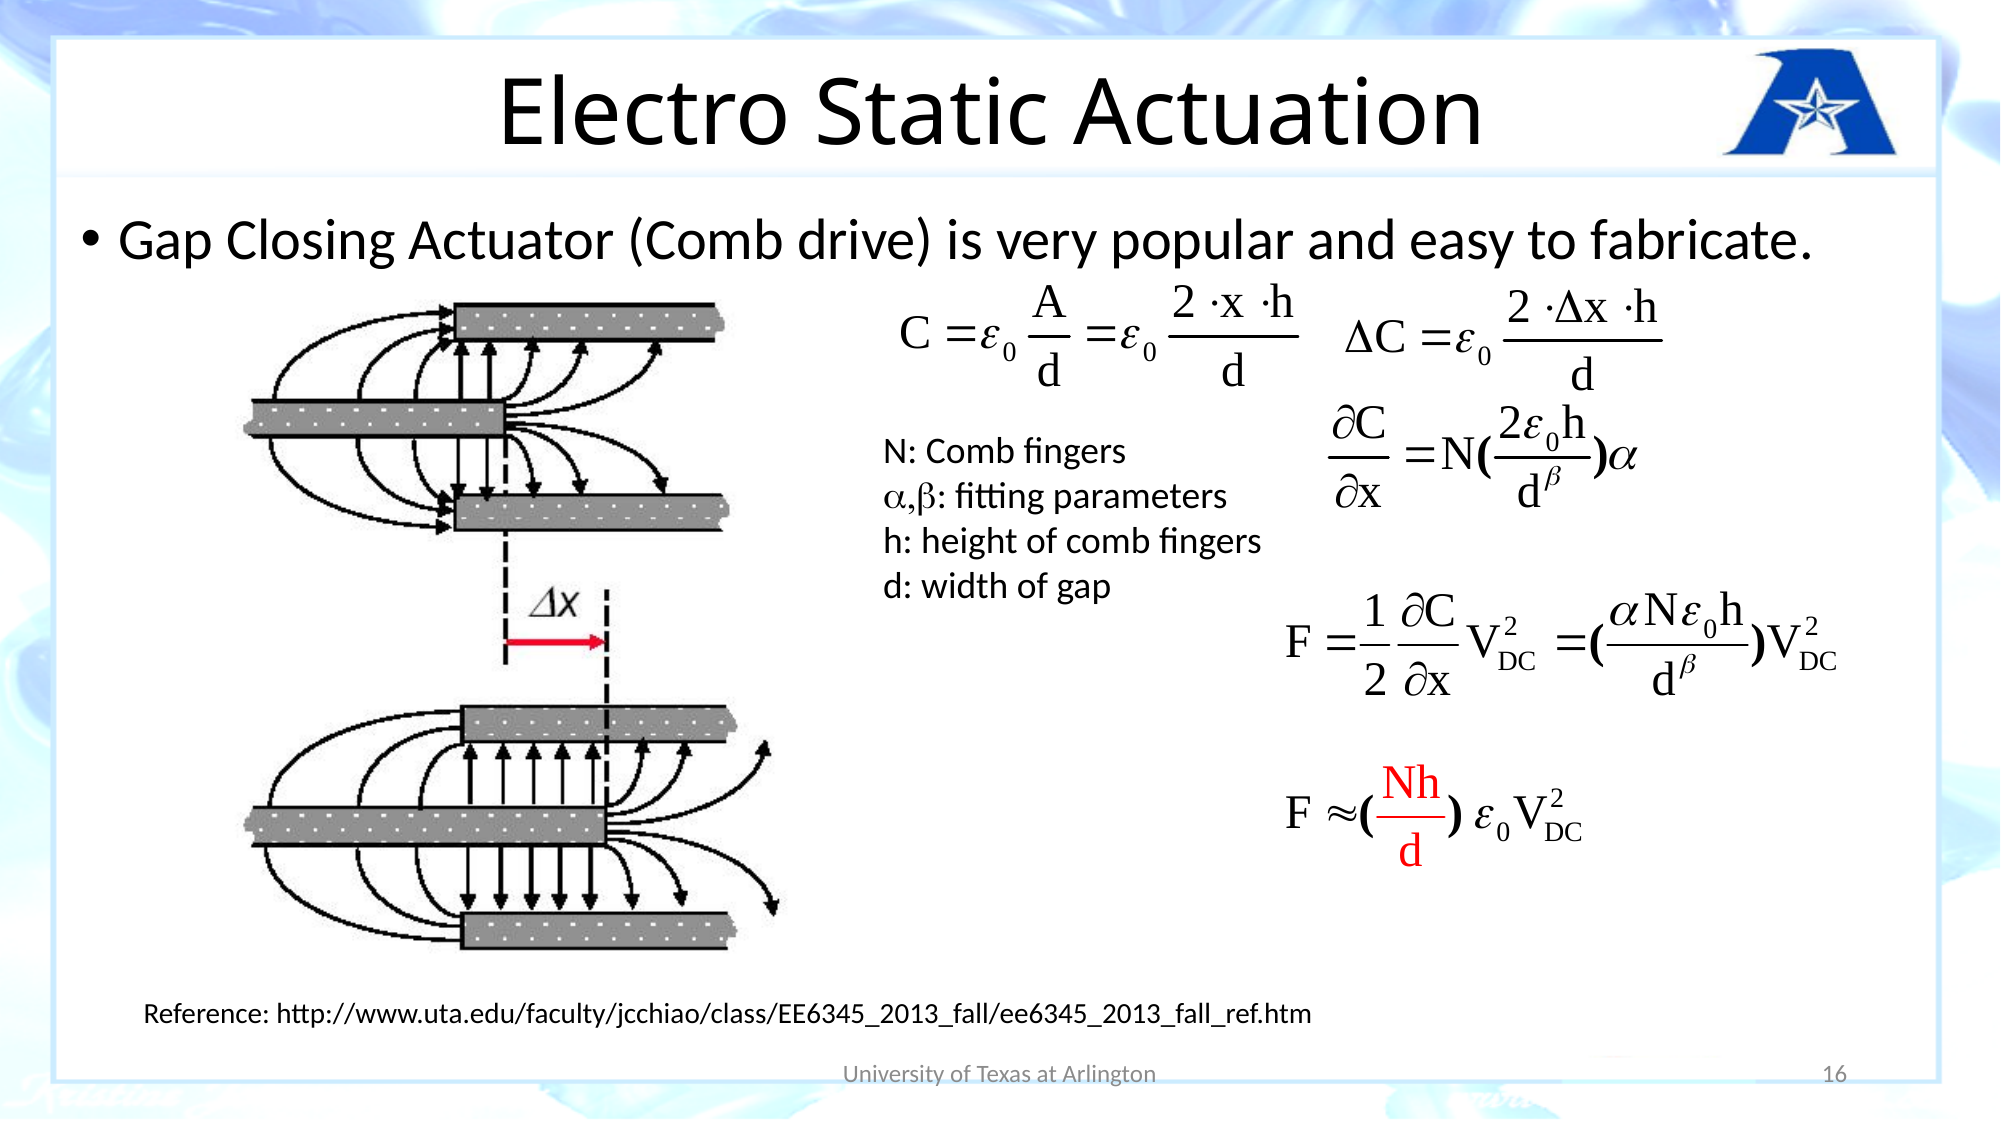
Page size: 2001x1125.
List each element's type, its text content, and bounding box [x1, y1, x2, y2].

footer University of Texas at Arlington [662, 1042, 1338, 1103]
text_box Reference: http://www.uta.edu/faculty/jcchiao/class/EE6345_2013_fall/ee6345_2013_fall_ref.htm [128, 986, 1797, 1037]
picture [0, 0, 2001, 1125]
title Electro Static Actuation [128, 6, 1854, 201]
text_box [1337, 275, 1672, 401]
text_box N: Comb fingers a,b: fitting parameters h: height of comb fingers d: width of gap [868, 418, 1278, 614]
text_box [892, 271, 1308, 397]
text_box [1277, 576, 1846, 706]
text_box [1277, 752, 1592, 878]
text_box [1320, 388, 1651, 518]
slide_number 16 [1412, 1042, 1863, 1103]
list Gap Closing Actuator (Comb drive) is very popular and easy to fabricate. [65, 201, 1903, 960]
